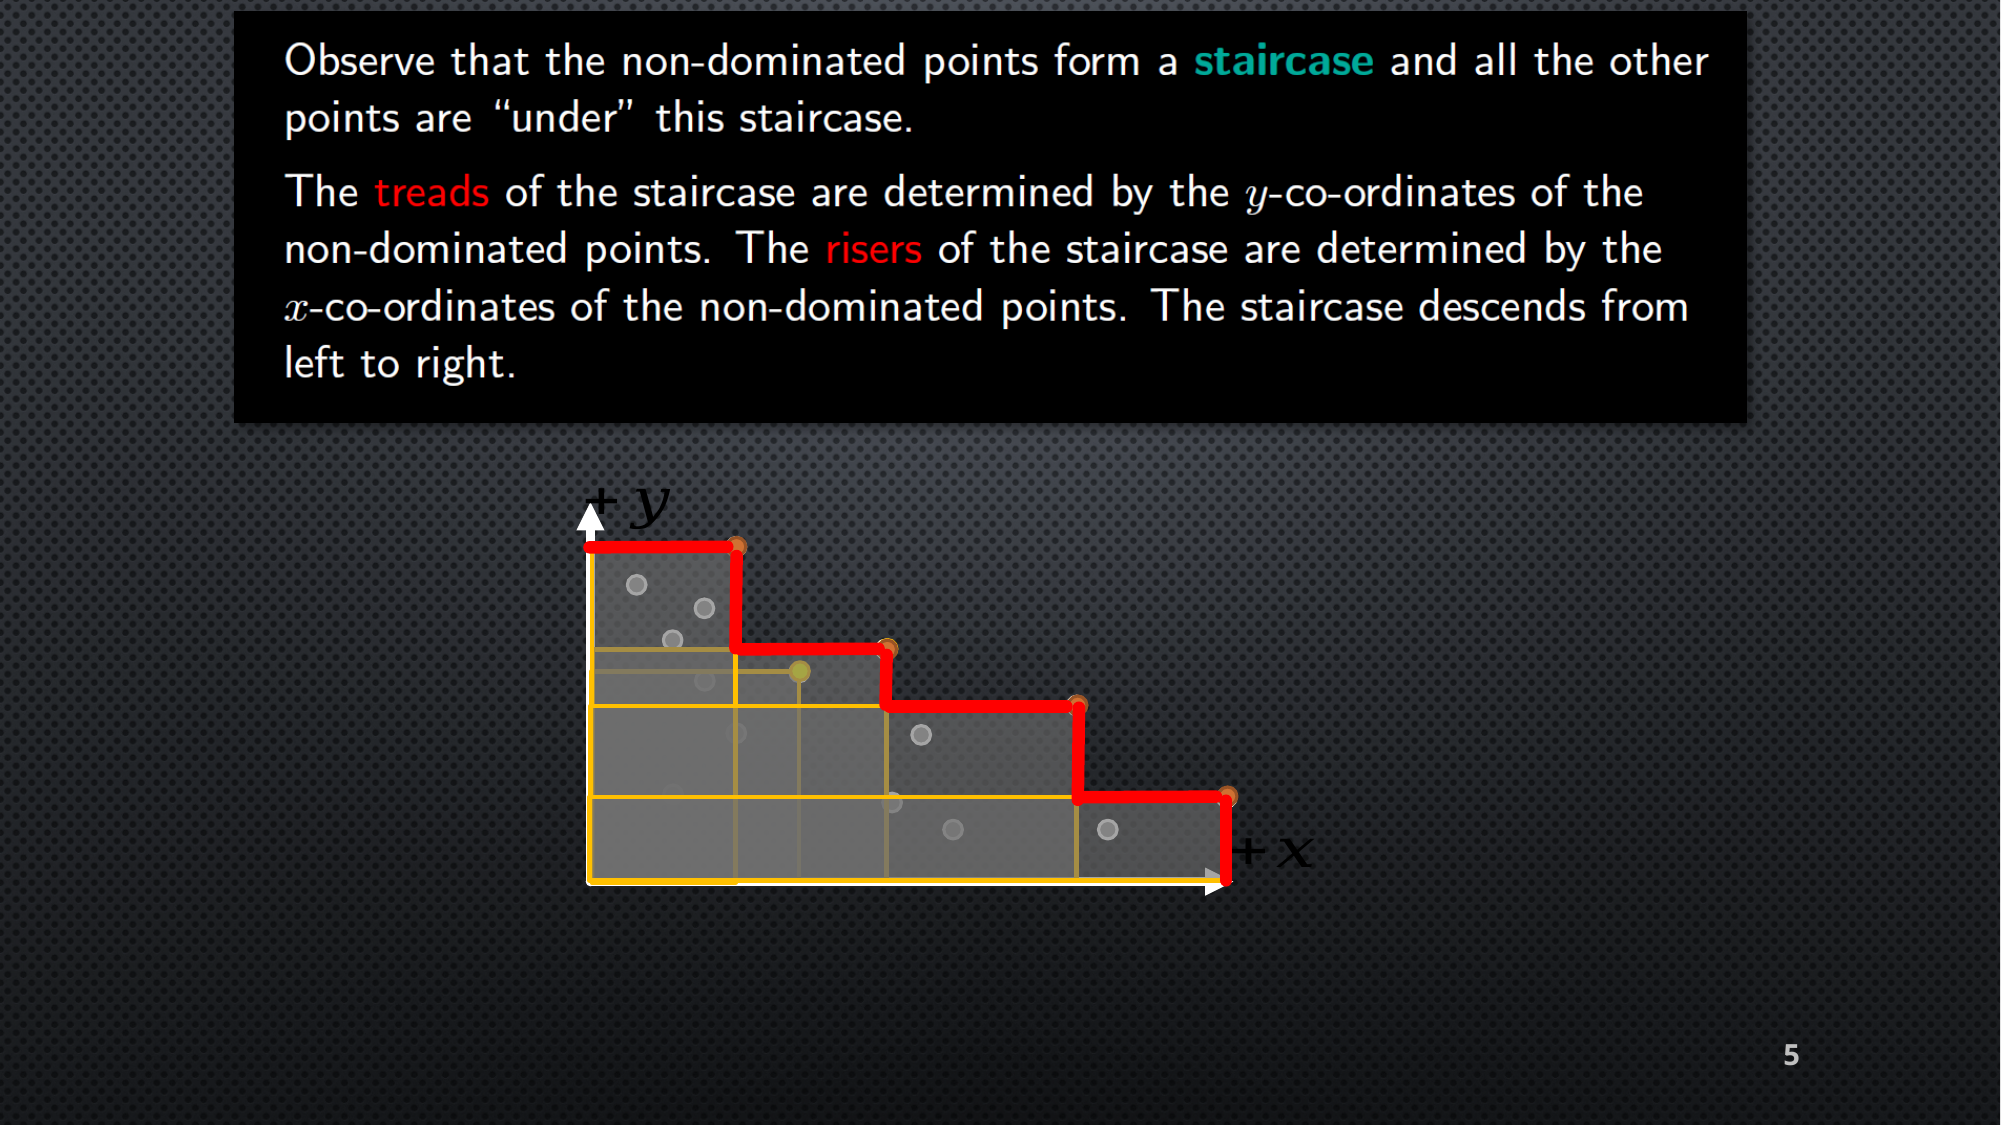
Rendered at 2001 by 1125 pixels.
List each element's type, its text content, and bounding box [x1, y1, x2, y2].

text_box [581, 469, 1320, 882]
picture [254, 31, 1727, 403]
slide_number 5 [1724, 1026, 1816, 1087]
